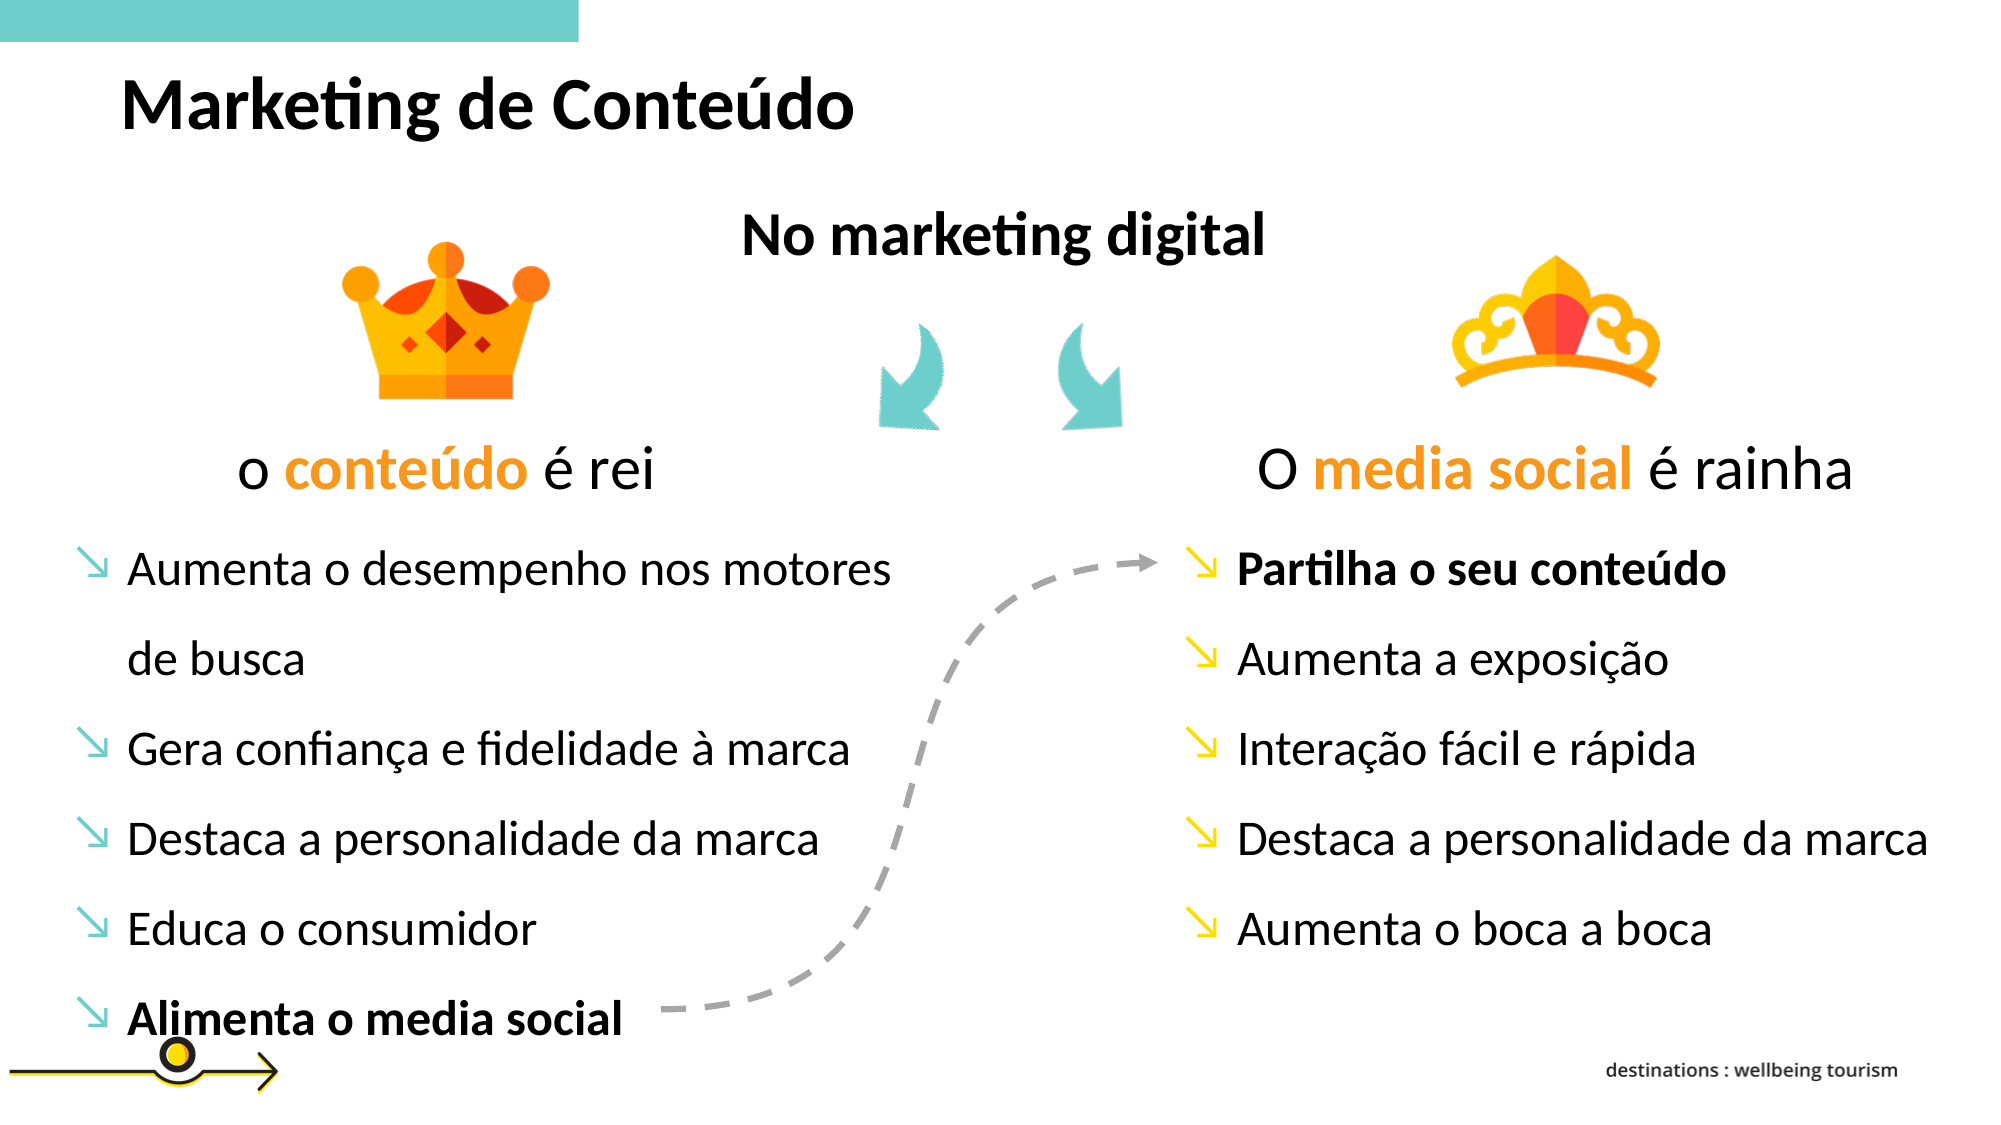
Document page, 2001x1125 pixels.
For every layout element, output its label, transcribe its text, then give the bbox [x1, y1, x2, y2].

text_box Marketing de Conteúdo [105, 57, 1150, 172]
text_box Partilha o seu conteúdo Aumenta a exposição Interação fácil e rápida Destaca a personalidade da marca Aumenta o boca a boca [1165, 497, 1946, 963]
text_box No marketing digital [695, 185, 1314, 276]
picture [0, 1019, 323, 1125]
text_box O media social é rainha [1165, 419, 1946, 497]
text_box o conteúdo é rei [56, 419, 836, 497]
picture [1018, 321, 1158, 460]
picture [1452, 217, 1660, 425]
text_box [660, 562, 1159, 1010]
picture [843, 319, 985, 461]
picture [342, 217, 550, 424]
picture [1604, 1053, 1928, 1093]
text_box Aumenta o desempenho nos motores de busca Gera confiança e fidelidade à marca Destaca a personalidade da marca Educa o consumidor Alimenta o media social [56, 497, 923, 1053]
